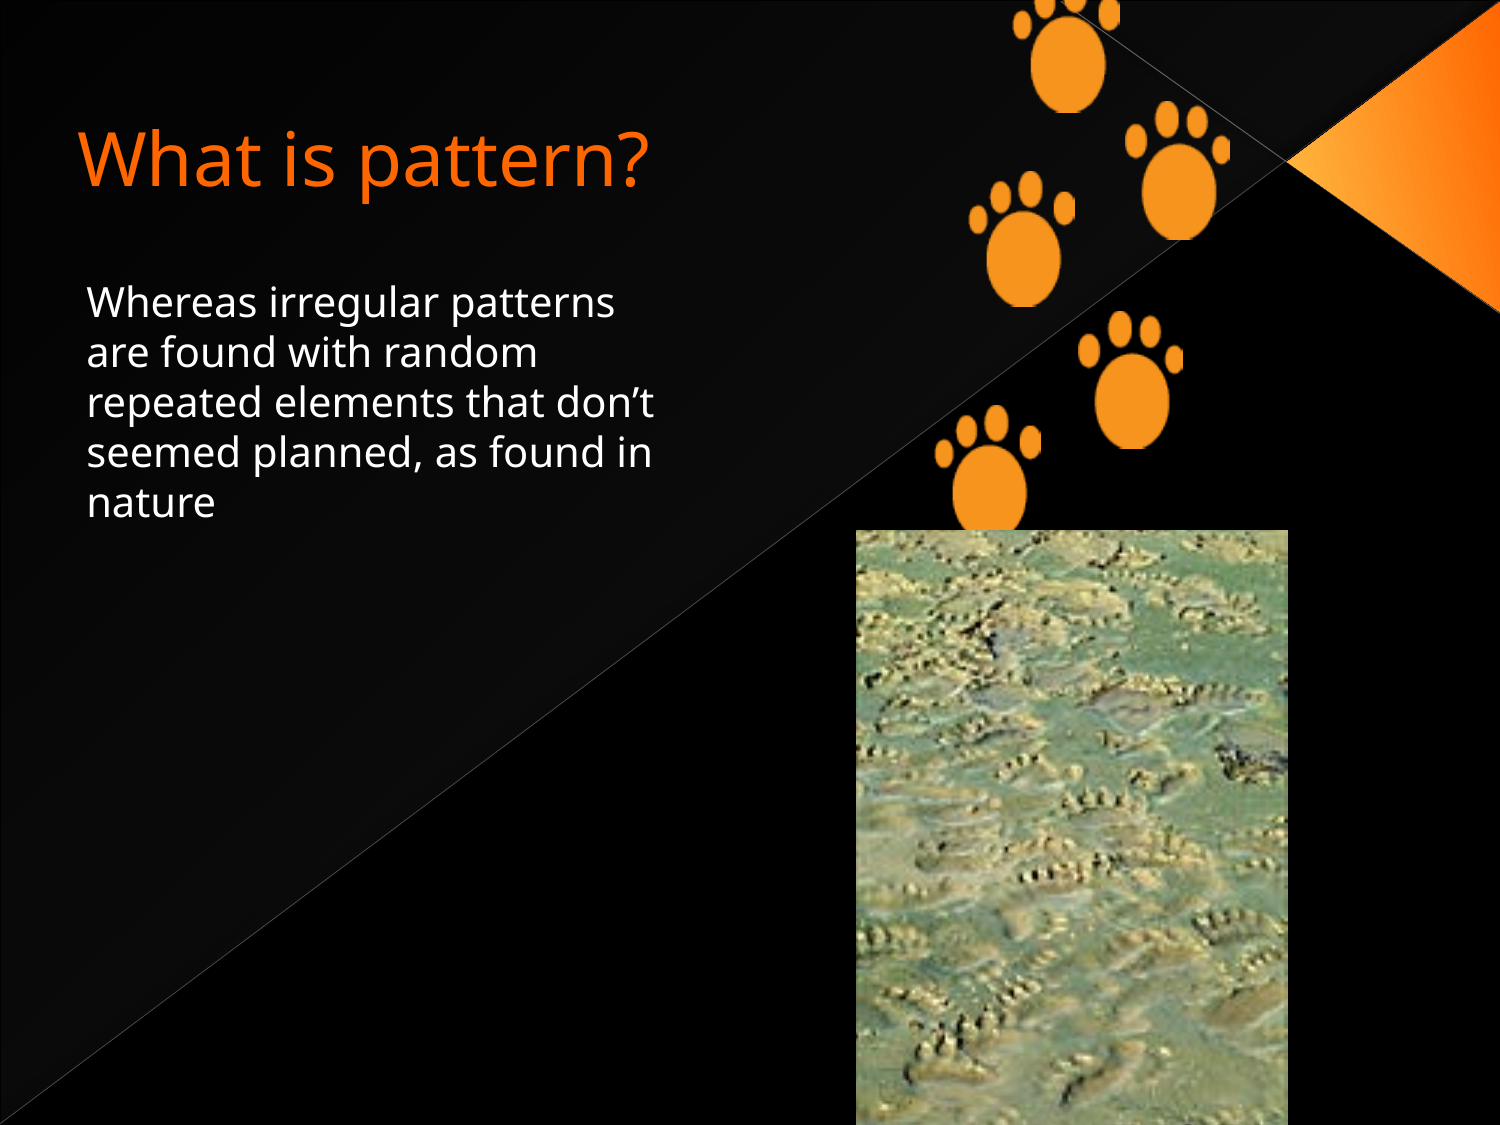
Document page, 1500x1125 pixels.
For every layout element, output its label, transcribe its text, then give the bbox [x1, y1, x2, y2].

picture [968, 171, 1075, 308]
picture [1125, 101, 1230, 240]
title What is pattern? [62, 44, 1250, 268]
picture [856, 405, 1288, 1125]
picture [1078, 310, 1183, 449]
list Whereas irregular patterns are found with random repeated elements that don’t seemed planned, as found in nature [62, 267, 700, 643]
picture [1012, 0, 1120, 113]
